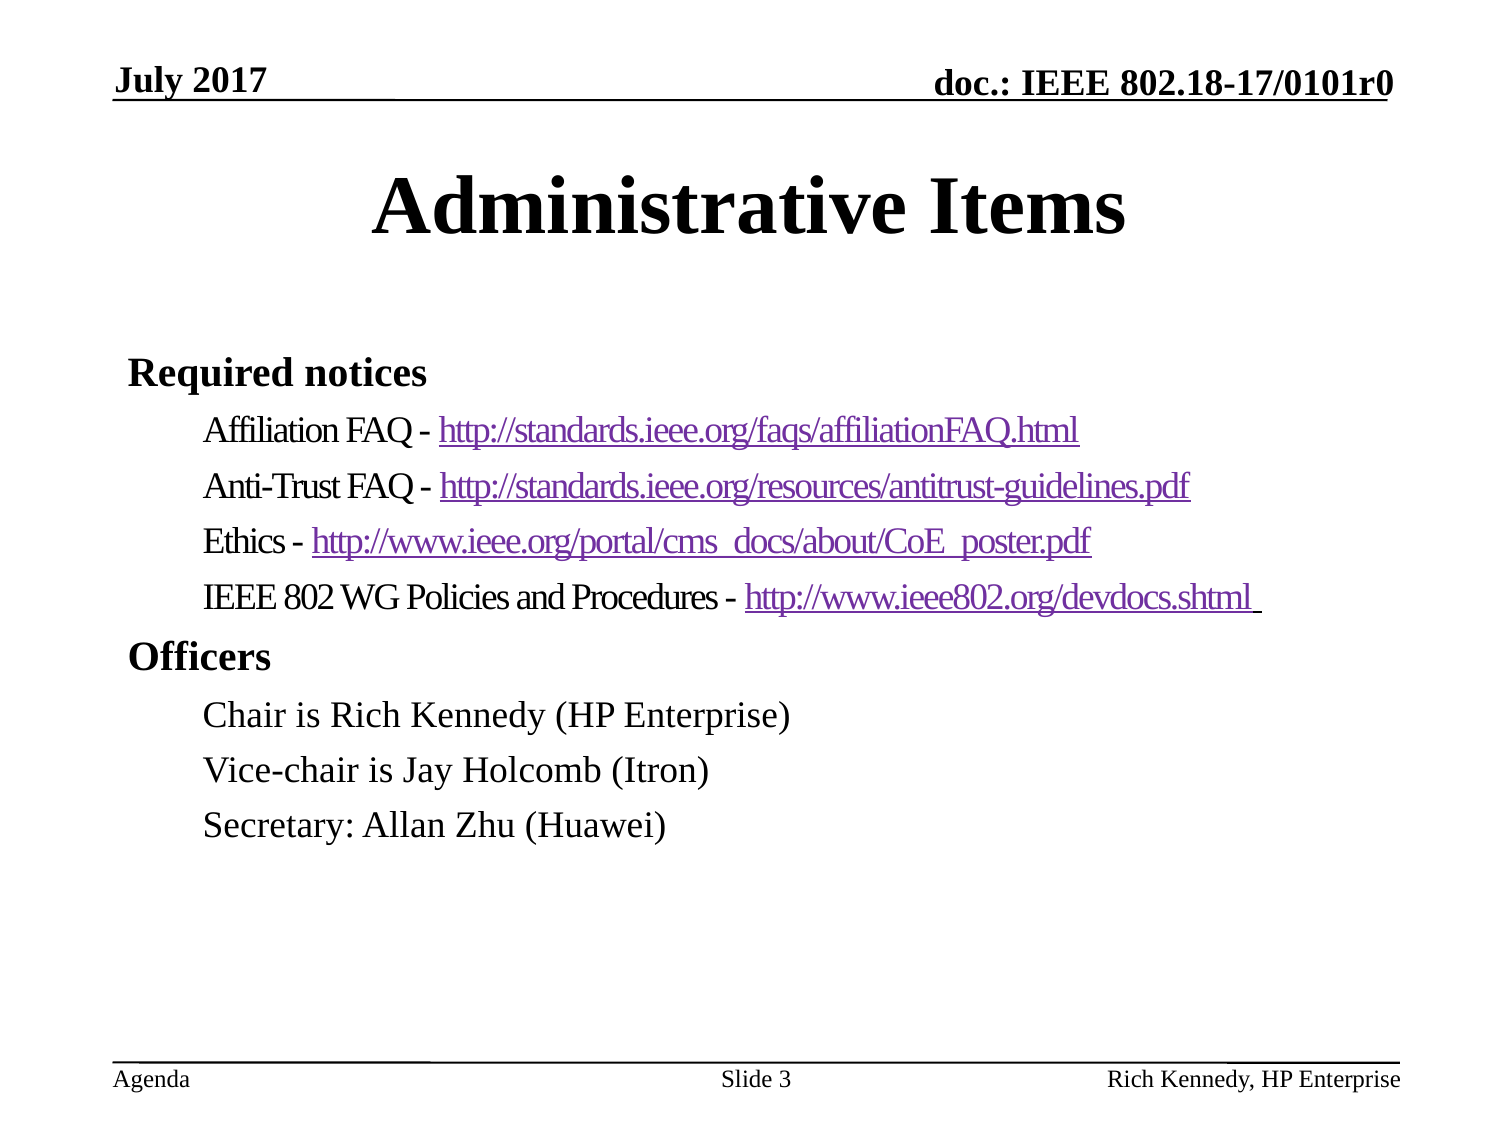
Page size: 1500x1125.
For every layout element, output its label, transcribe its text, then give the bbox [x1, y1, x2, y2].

slide_number Slide 3 [712, 1061, 800, 1123]
title Administrative Items [112, 112, 1388, 288]
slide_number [114, 54, 376, 101]
list Required notices Affiliation FAQ - http://standards.ieee.org/faqs/affiliationFAQ.html Anti-Trust FAQ - http://standards.ieee.org/resources/antitrust-guidelines.pdf Ethics - http://www.ieee.org/portal/cms_docs/about/CoE_poster.pdf IEEE 802 WG Policies and Procedures - http://www.ieee802.org/devdocs.shtml Officers Chair is Rich Kennedy (HP Enterprise) Vice-chair is Jay Holcomb (Itron) Secretary: Allan Zhu (Huawei) [112, 337, 1388, 1013]
footer Rich Kennedy, HP Enterprise [878, 1061, 1402, 1093]
